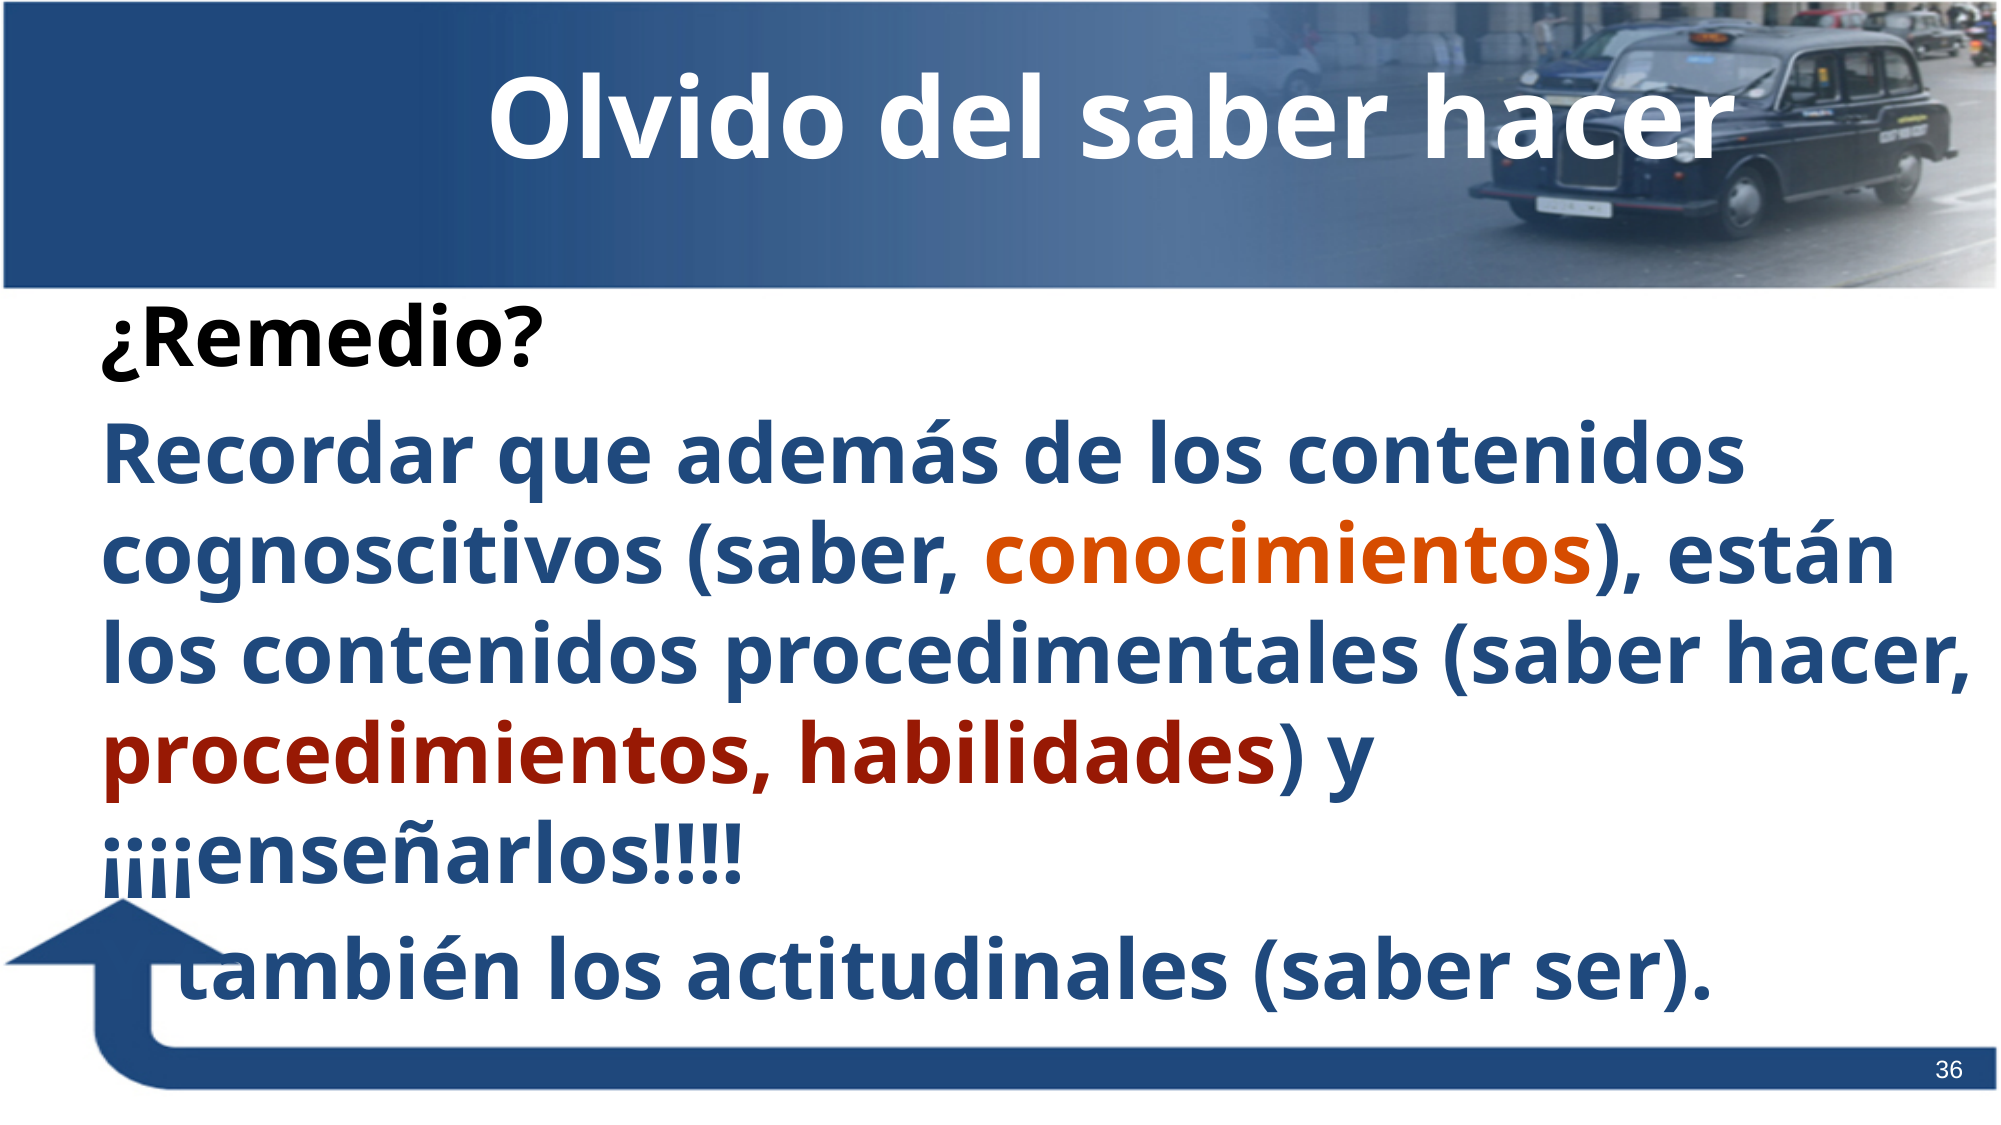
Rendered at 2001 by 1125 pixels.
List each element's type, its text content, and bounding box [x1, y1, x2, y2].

title Olvido del saber hacer [484, 26, 1979, 202]
slide_number 36 [1855, 1038, 1979, 1099]
list ¿Remedio? Recordar que además de los contenidos cognoscitivos (saber, conocimientos), están los contenidos procedimentales (saber hacer, procedimientos, habilidades) y ¡¡¡¡enseñarlos!!!! Y también los actitudinales (saber ser). [100, 282, 2000, 925]
picture [0, 0, 2001, 1125]
